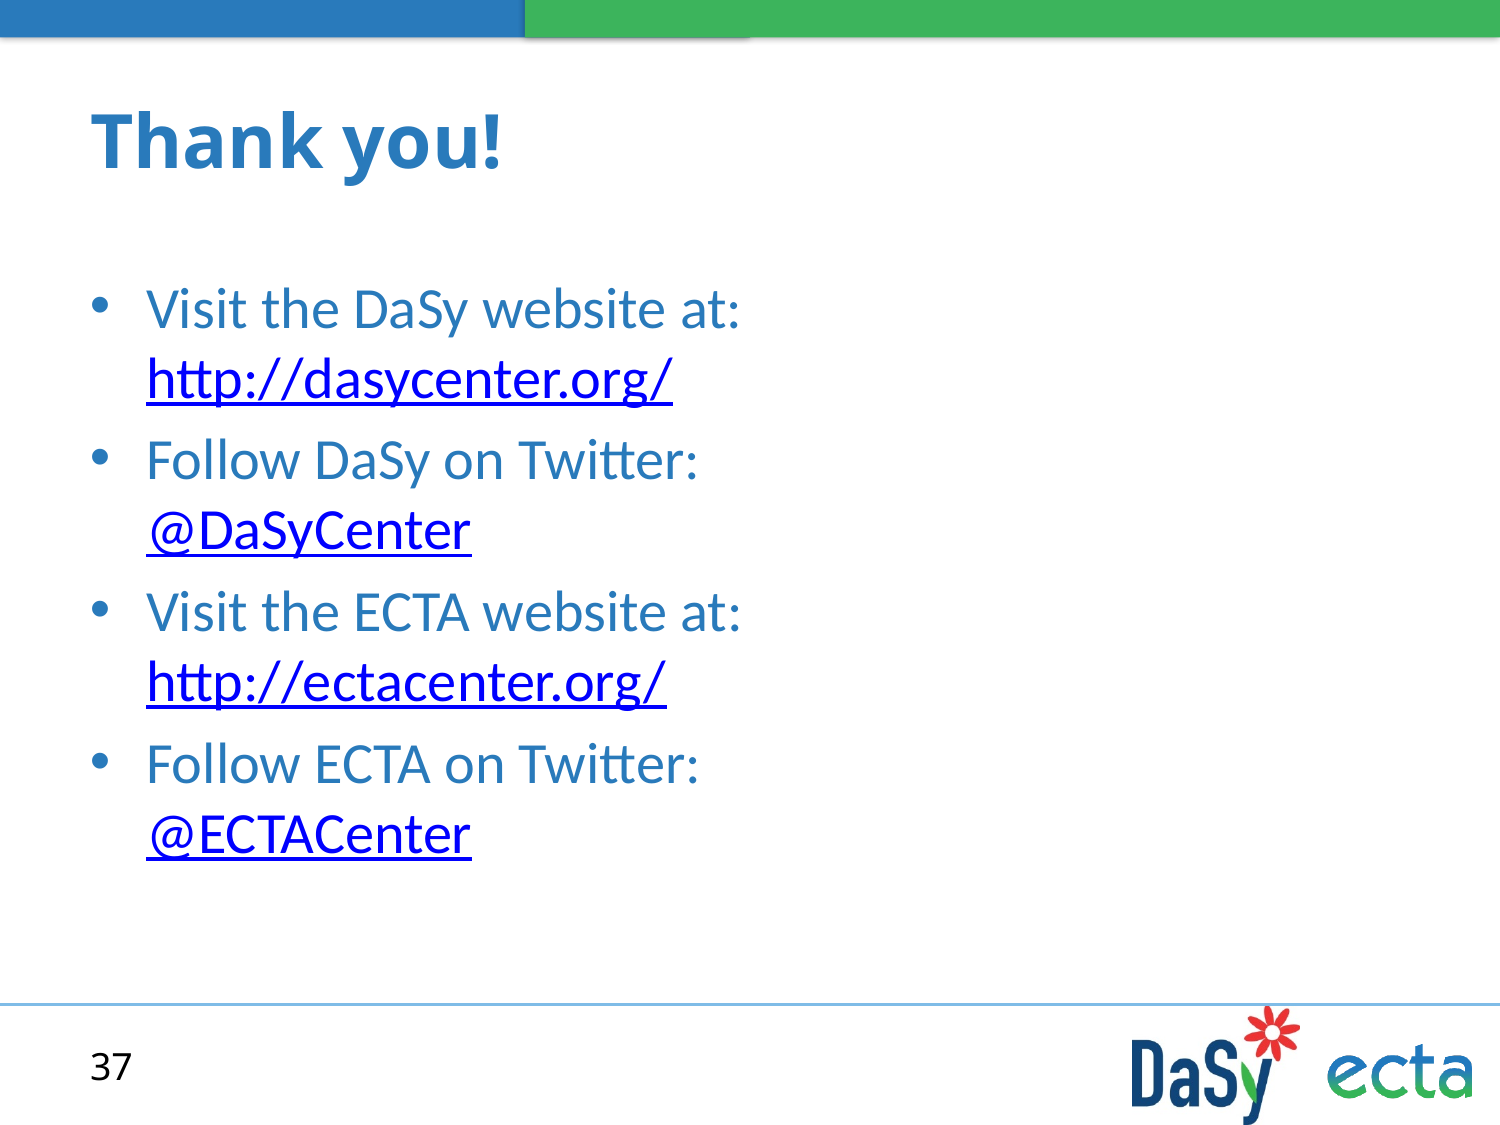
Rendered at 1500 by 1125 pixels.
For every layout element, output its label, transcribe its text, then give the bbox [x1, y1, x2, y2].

slide_number 37 [75, 1038, 425, 1098]
picture [1312, 1037, 1487, 1105]
title Thank you! [74, 44, 1426, 234]
list Visit the DaSy website at: http://dasycenter.org/ Follow DaSy on Twitter: @DaSyCenter Visit the ECTA website at: http://ectacenter.org/ Follow ECTA on Twitter: @ECTACenter [75, 262, 1425, 925]
picture [1132, 1006, 1300, 1125]
